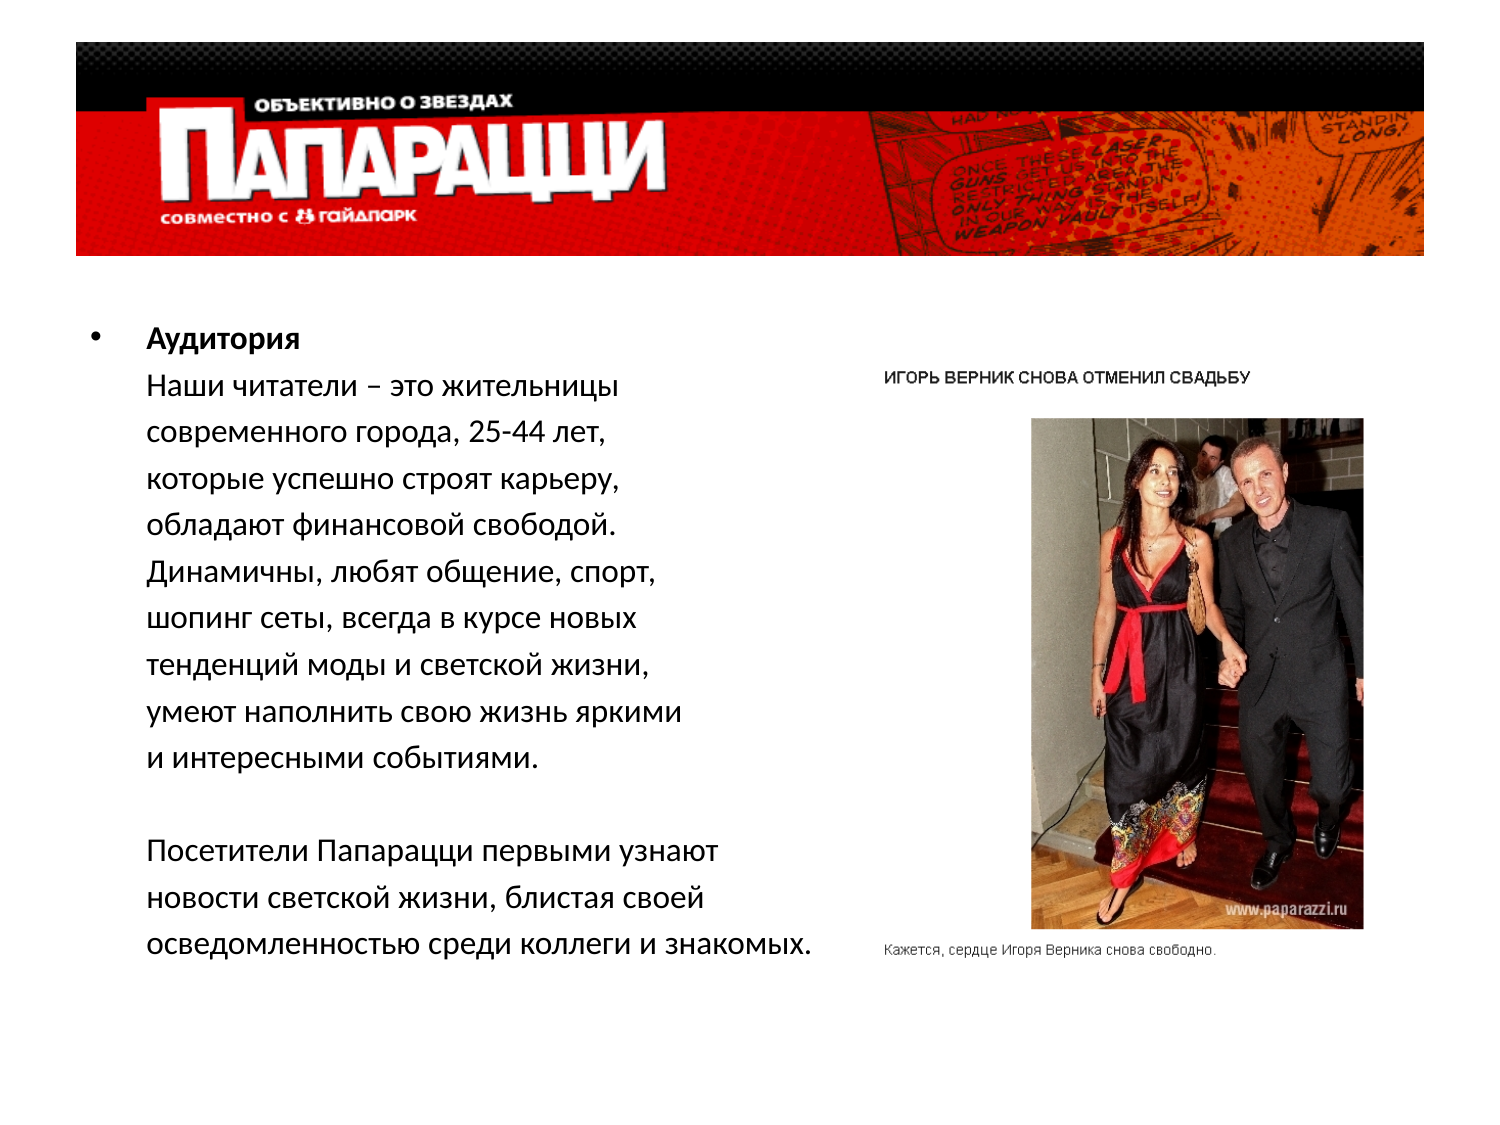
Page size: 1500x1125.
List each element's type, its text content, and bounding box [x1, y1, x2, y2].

picture [76, 42, 1424, 256]
picture [879, 361, 1385, 965]
list Аудитория Наши читатели – это жительницы современного города, 25-44 лет, которые успешно строят карьеру, обладают финансовой свободой. Динамичны, любят общение, спорт, шопинг сеты, всегда в курсе новых тенденций моды и светской жизни, умеют наполнить свою жизнь яркими и интересными событиями. Посетители Папарацци первыми узнают новости светской жизни, блистая своей осведомленностью среди коллеги и знакомых. [75, 262, 1425, 1005]
